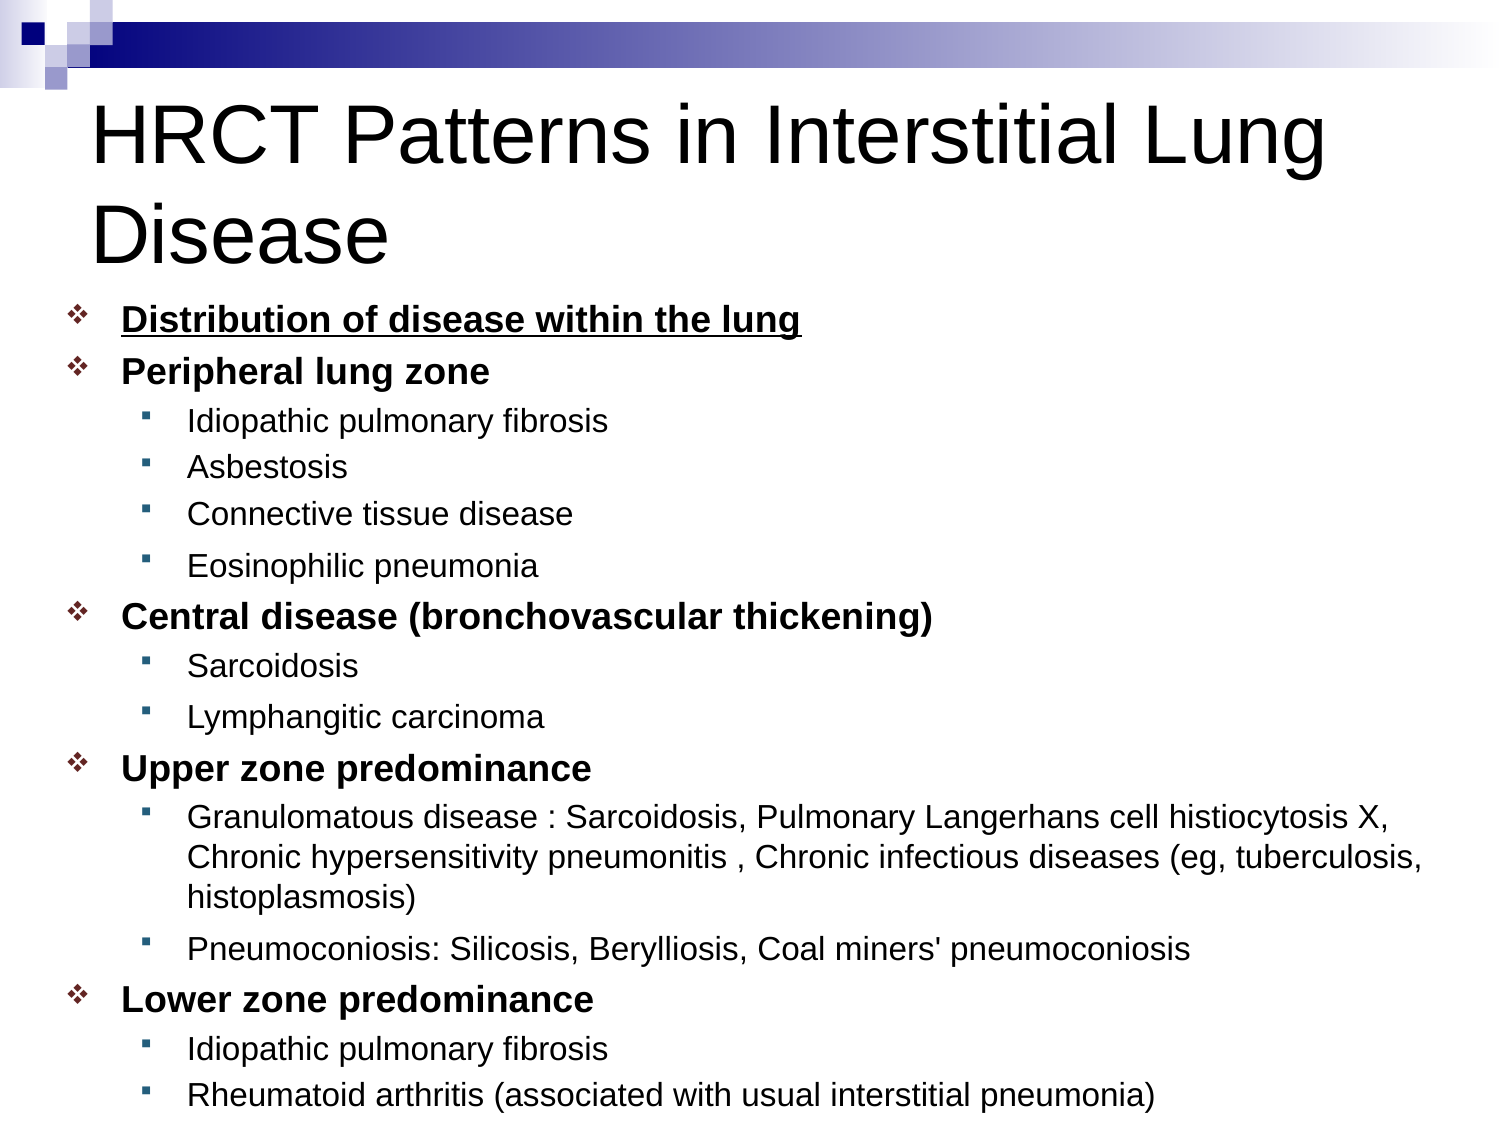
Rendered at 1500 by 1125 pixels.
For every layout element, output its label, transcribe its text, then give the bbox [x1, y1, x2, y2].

title HRCT Patterns in Interstitial Lung Disease [74, 74, 1401, 287]
list Distribution of disease within the lung Peripheral lung zone Idiopathic pulmonary fibrosis Asbestosis Connective tissue disease Eosinophilic pneumonia Central disease (bronchovascular thickening) Sarcoidosis Lymphangitic carcinoma Upper zone predominance Granulomatous disease : Sarcoidosis, Pulmonary Langerhans cell histiocytosis X, Chronic hypersensitivity pneumonitis , Chronic infectious diseases (eg, tuberculosis, histoplasmosis) Pneumoconiosis: Silicosis, Berylliosis, Coal miners' pneumoconiosis Lower zone predominance Idiopathic pulmonary fibrosis Rheumatoid arthritis (associated with usual interstitial pneumonia) Asbestosis [49, 287, 1451, 1125]
